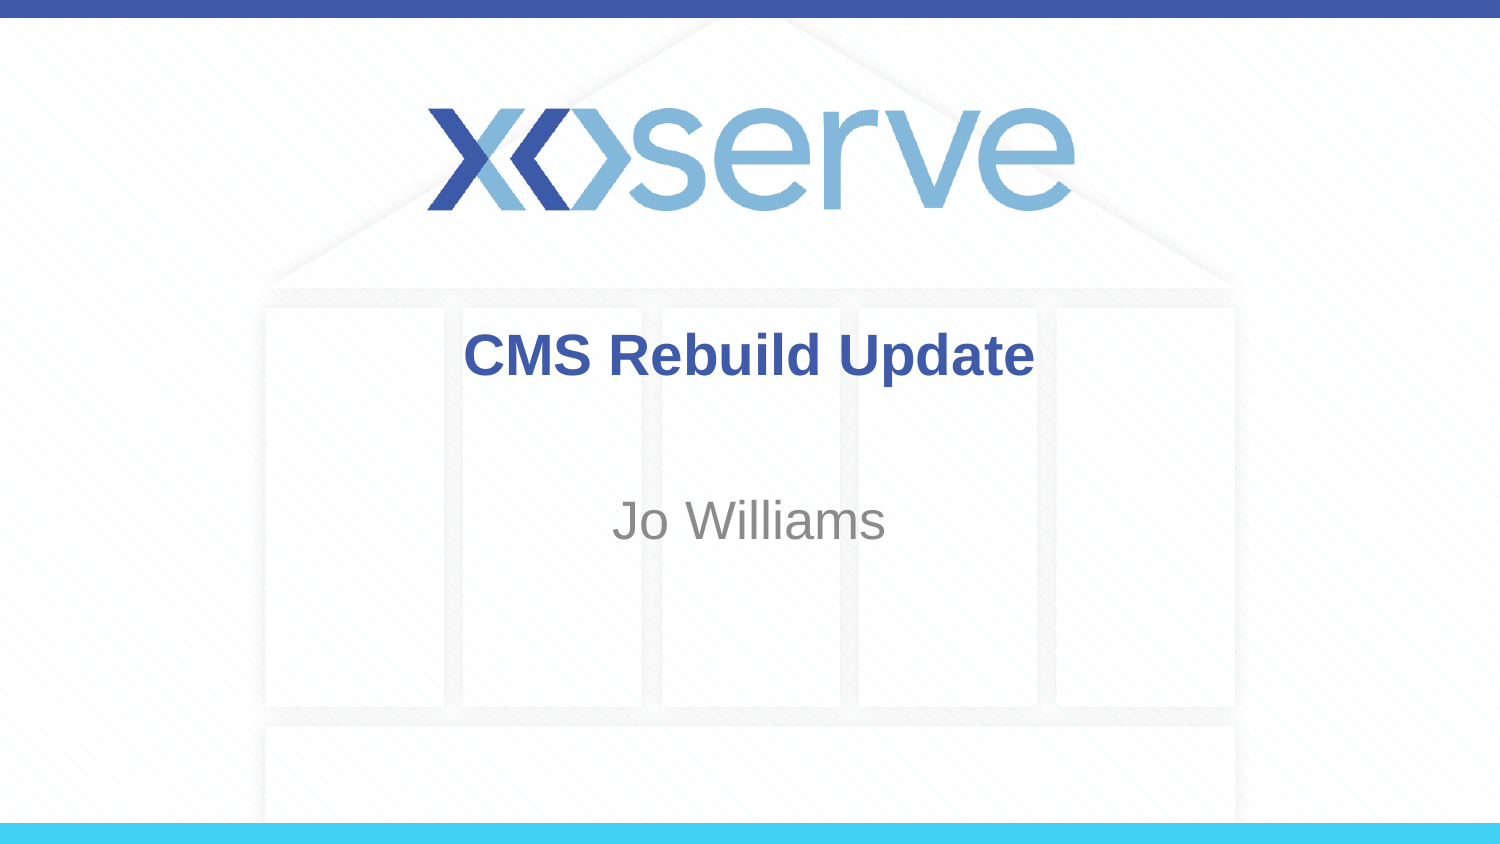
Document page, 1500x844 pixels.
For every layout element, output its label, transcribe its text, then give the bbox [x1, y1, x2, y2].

title CMS Rebuild Update [112, 262, 1388, 443]
subtitle Jo Williams [225, 478, 1275, 694]
picture [0, 0, 1500, 844]
